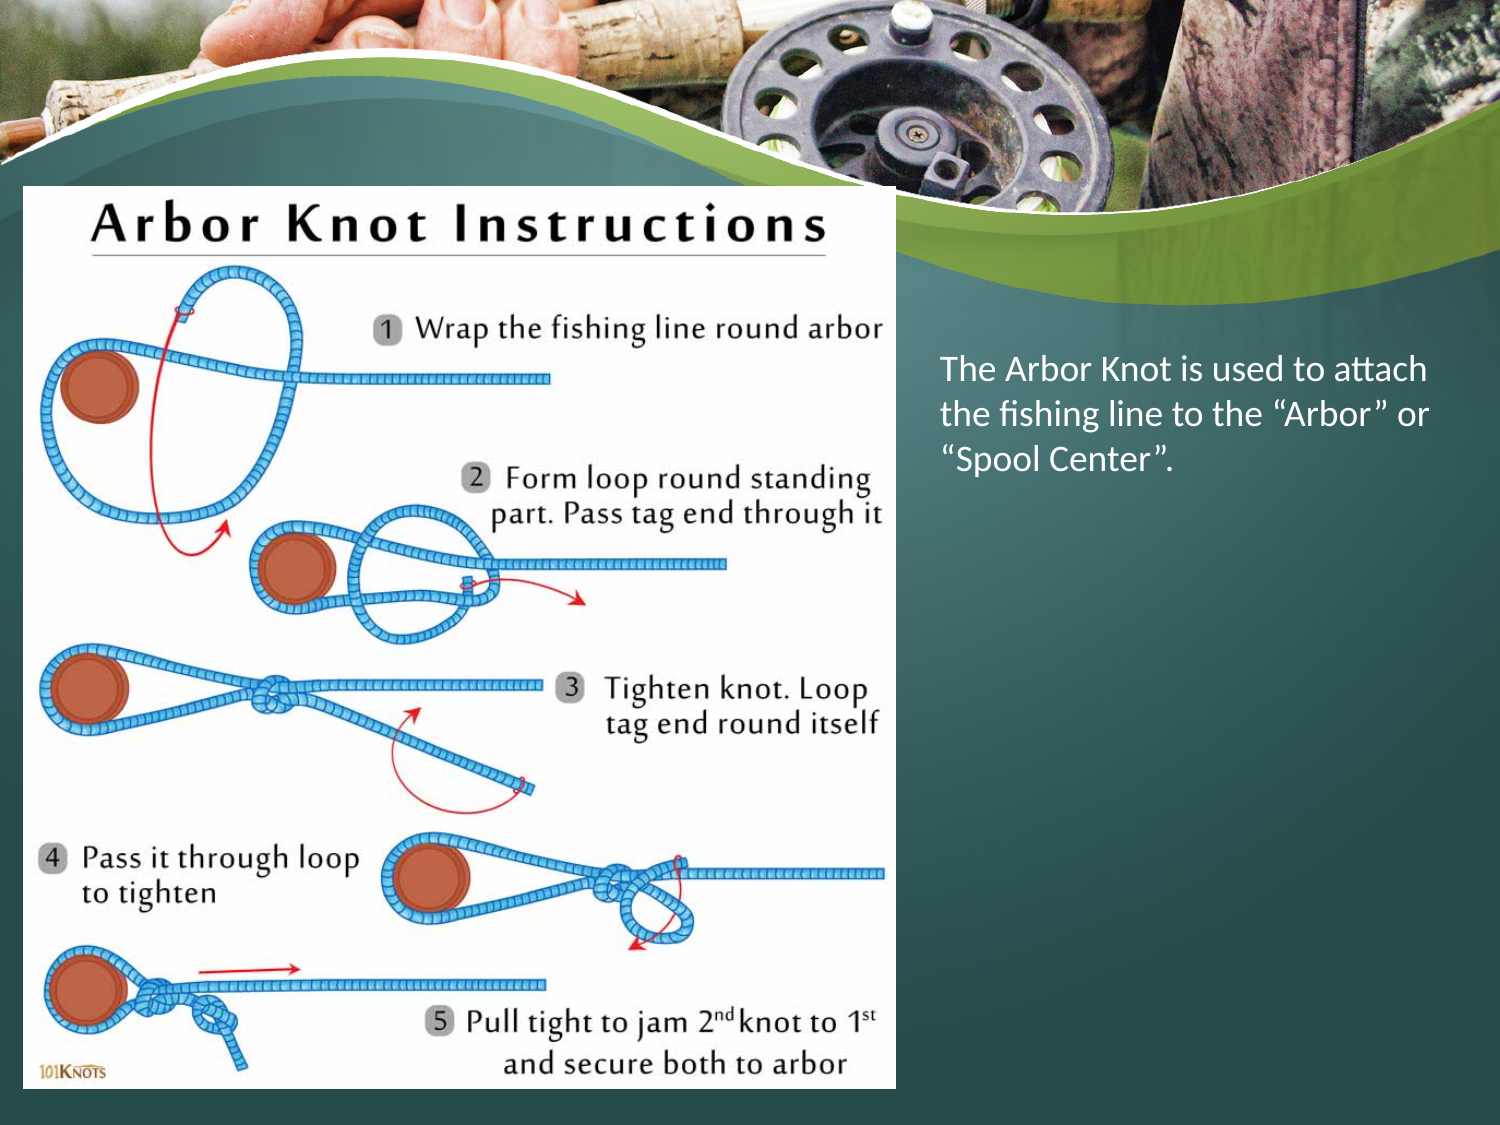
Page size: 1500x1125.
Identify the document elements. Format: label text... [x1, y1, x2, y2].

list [23, 186, 897, 1089]
text_box The Arbor Knot is used to attach the fishing line to the “Arbor” or “Spool Center”. [925, 336, 1461, 487]
picture [0, 0, 1500, 1125]
